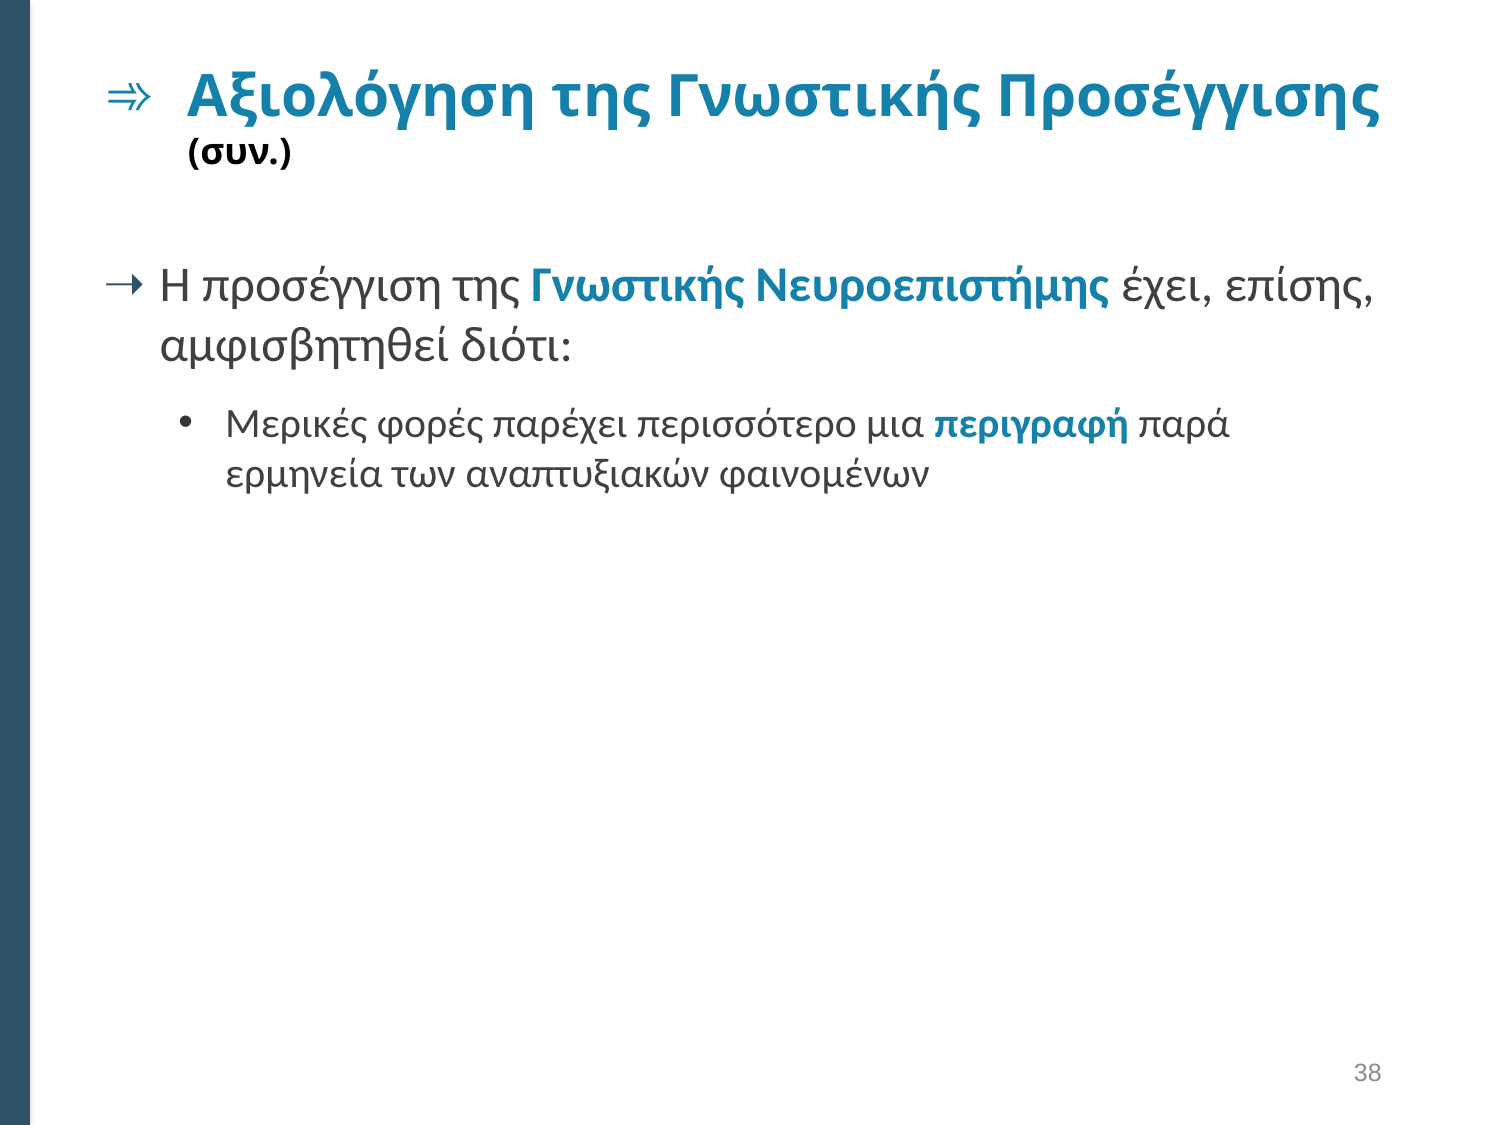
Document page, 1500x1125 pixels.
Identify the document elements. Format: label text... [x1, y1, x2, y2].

list Η προσέγγιση της Γνωστικής Νευροεπιστήμης έχει, επίσης, αμφισβητηθεί διότι: Μερικές φορές παρέχει περισσότερο μια περιγραφή παρά ερμηνεία των αναπτυξιακών φαινομένων [88, 243, 1400, 1024]
title Αξιολόγηση της Γνωστικής Προσέγγισης (συν.) [90, 50, 1402, 197]
slide_number 38 [1059, 1042, 1397, 1103]
